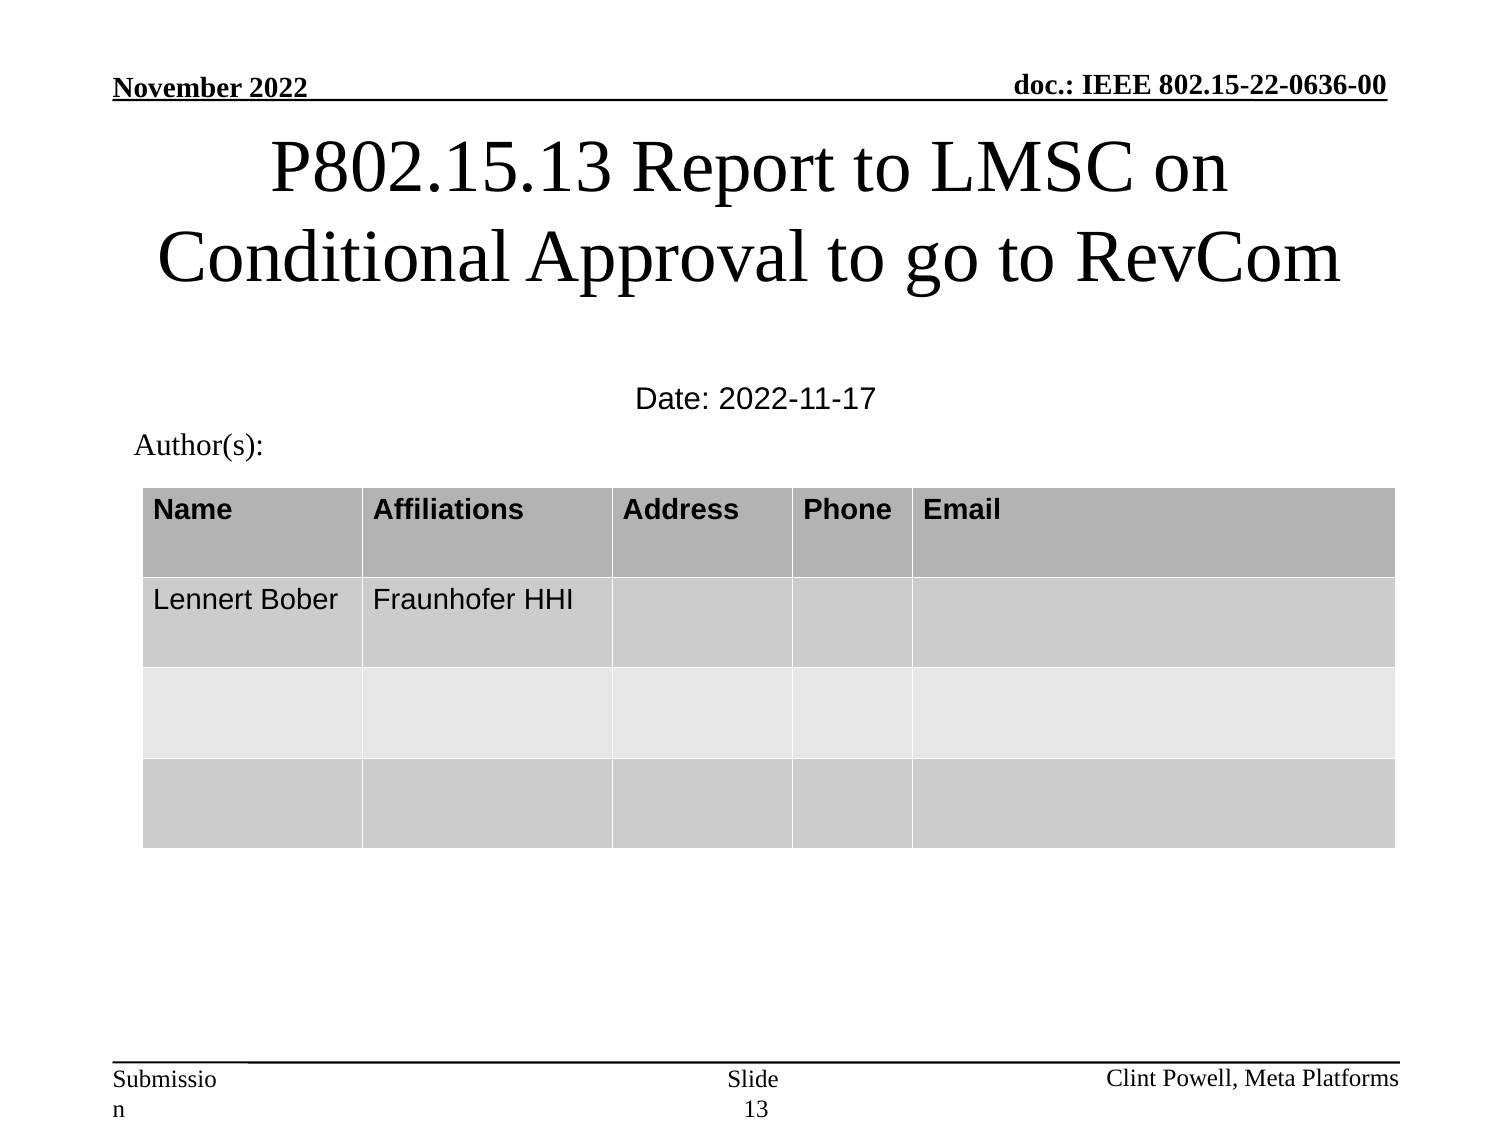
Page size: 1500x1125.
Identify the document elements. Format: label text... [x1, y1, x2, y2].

title P802.15.13 Report to LMSC on Conditional Approval to go to RevCom [112, 116, 1388, 298]
text_box Author(s): [122, 418, 301, 465]
table_cell Fraunhofer HHI [363, 578, 612, 667]
table_cell [363, 668, 612, 758]
table_cell Lennert Bober [143, 578, 362, 667]
table_cell [913, 578, 1395, 667]
table_cell [143, 759, 362, 848]
table_cell [613, 759, 792, 848]
slide_number Slide 13 [720, 1062, 792, 1093]
table_cell [913, 759, 1395, 848]
table_cell [793, 578, 912, 667]
table_cell [143, 668, 362, 758]
table_header Email [913, 488, 1395, 577]
table_cell [613, 668, 792, 758]
table_cell [363, 759, 612, 848]
table_header Affiliations [363, 488, 612, 577]
table_cell [913, 668, 1395, 758]
table_cell [793, 759, 912, 848]
subtitle Date: 2022-11-17 [231, 371, 1282, 430]
table_header Address [613, 488, 792, 577]
table_cell [793, 668, 912, 758]
table_cell [613, 578, 792, 667]
table_header Phone [793, 488, 912, 577]
table_header Name [143, 488, 362, 577]
